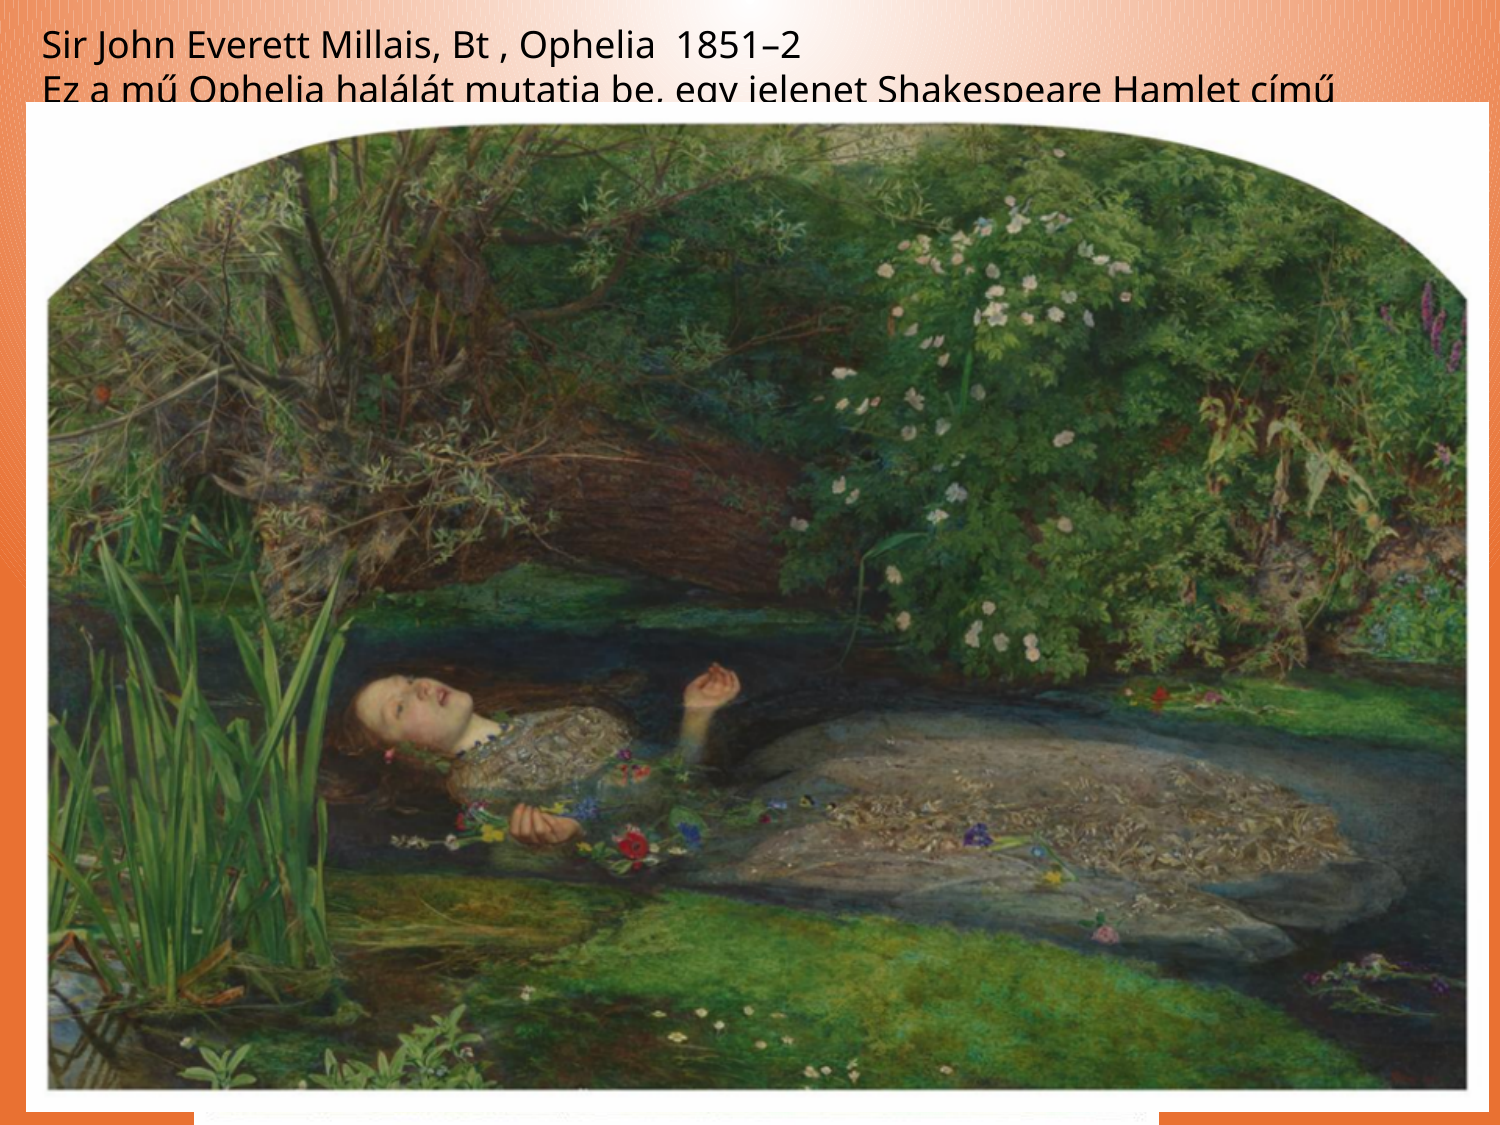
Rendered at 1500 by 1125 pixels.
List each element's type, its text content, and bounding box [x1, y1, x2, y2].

text_box Sir John Everett Millais, Bt , Ophelia 1851–2 Ez a mű Ophelia halálát mutatja be, egy jelenet Shakespeare Hamlet című drámájából . Amikor Hamlet megsérti a jegyességüket, és véletlenül megöli az apját, megengedi magának, hogy egy patakba zuhanjon és megfulladjon. Az általa gyűjtött virágok az ő történetét szimbolizálják, a pipacsok pedig a halált. Millais levélről-levélre festette meg a magányos környezetet sok hónapon át a Surrey állambeli Hogsmill folyó mellett. Ezt követően Elizabeth Siddall művész, költő és modell menyasszonyi ruhában pózolt egy vízfürdőben Millais műtermében. A festményen keresztül Millais bírálta azt a viktoriánus gyakorlatot, hogy időnként pénzért és státuszért kötnek házasságot. [26, 13, 1474, 101]
picture [26, 101, 1490, 1125]
